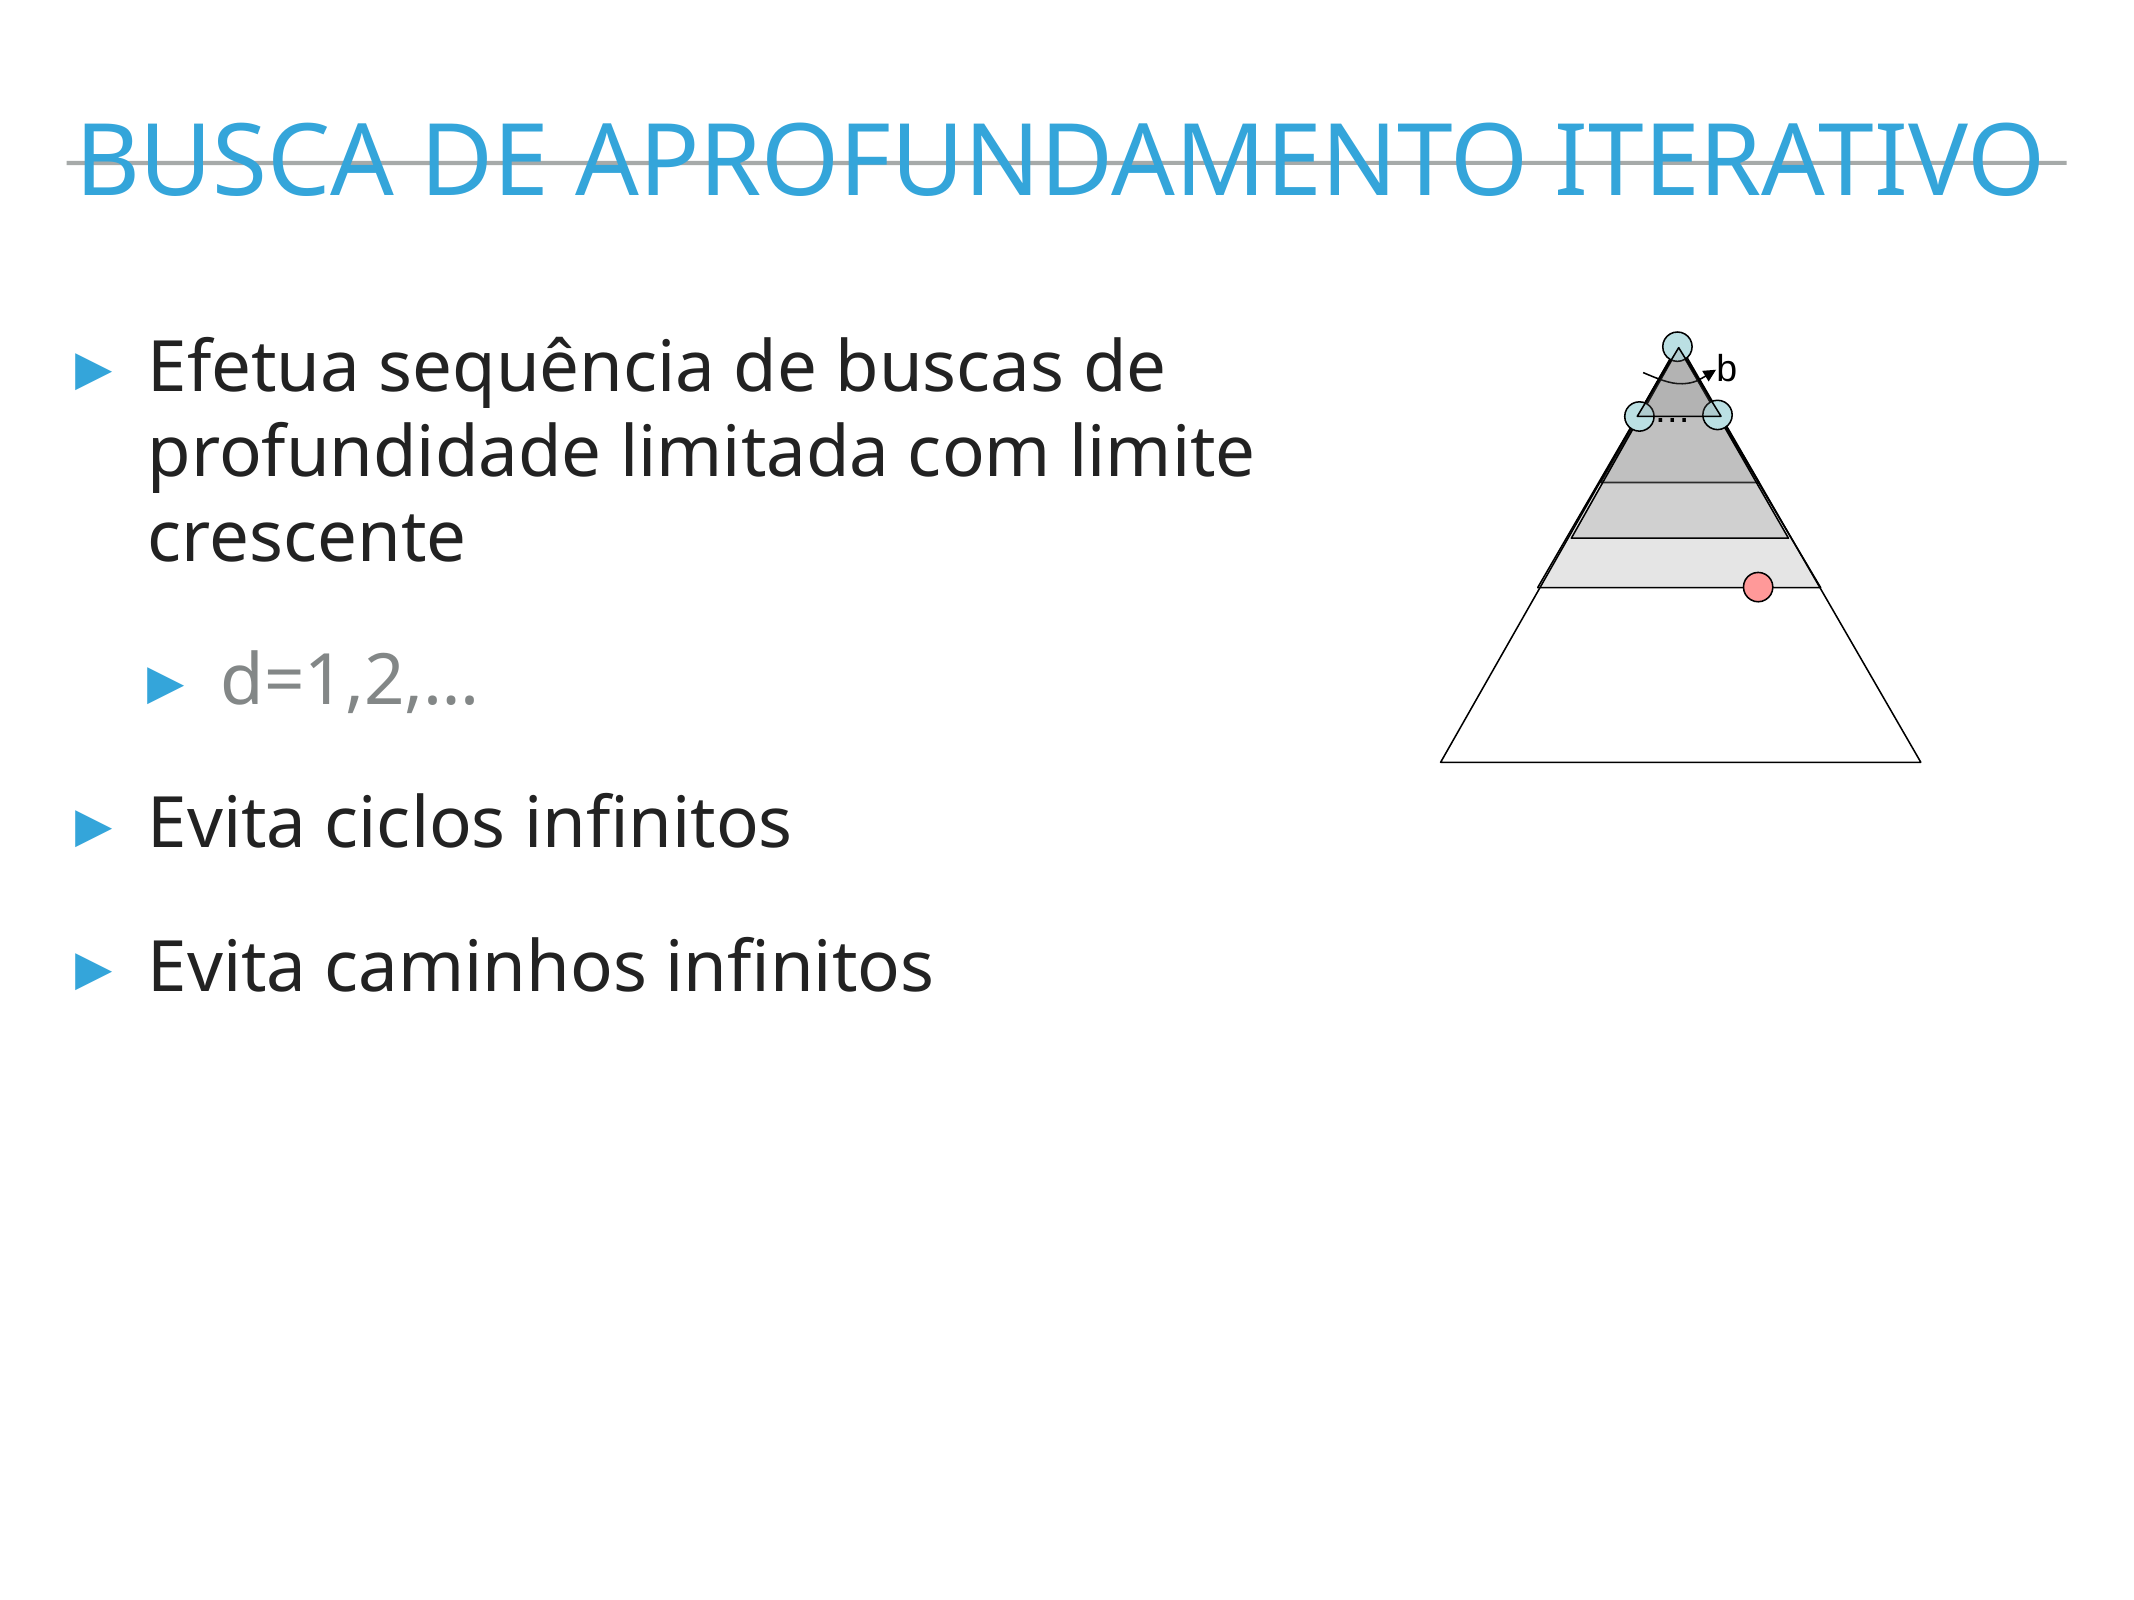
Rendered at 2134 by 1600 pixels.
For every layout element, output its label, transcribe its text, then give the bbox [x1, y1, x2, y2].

text_box busca de aprofundamento iterativo [66, 110, 2067, 230]
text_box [1440, 331, 1922, 763]
text_box Efetua sequência de buscas de profundidade limitada com limite crescente d=1,2,… Evita ciclos infinitos Evita caminhos infinitos [66, 312, 1272, 1315]
